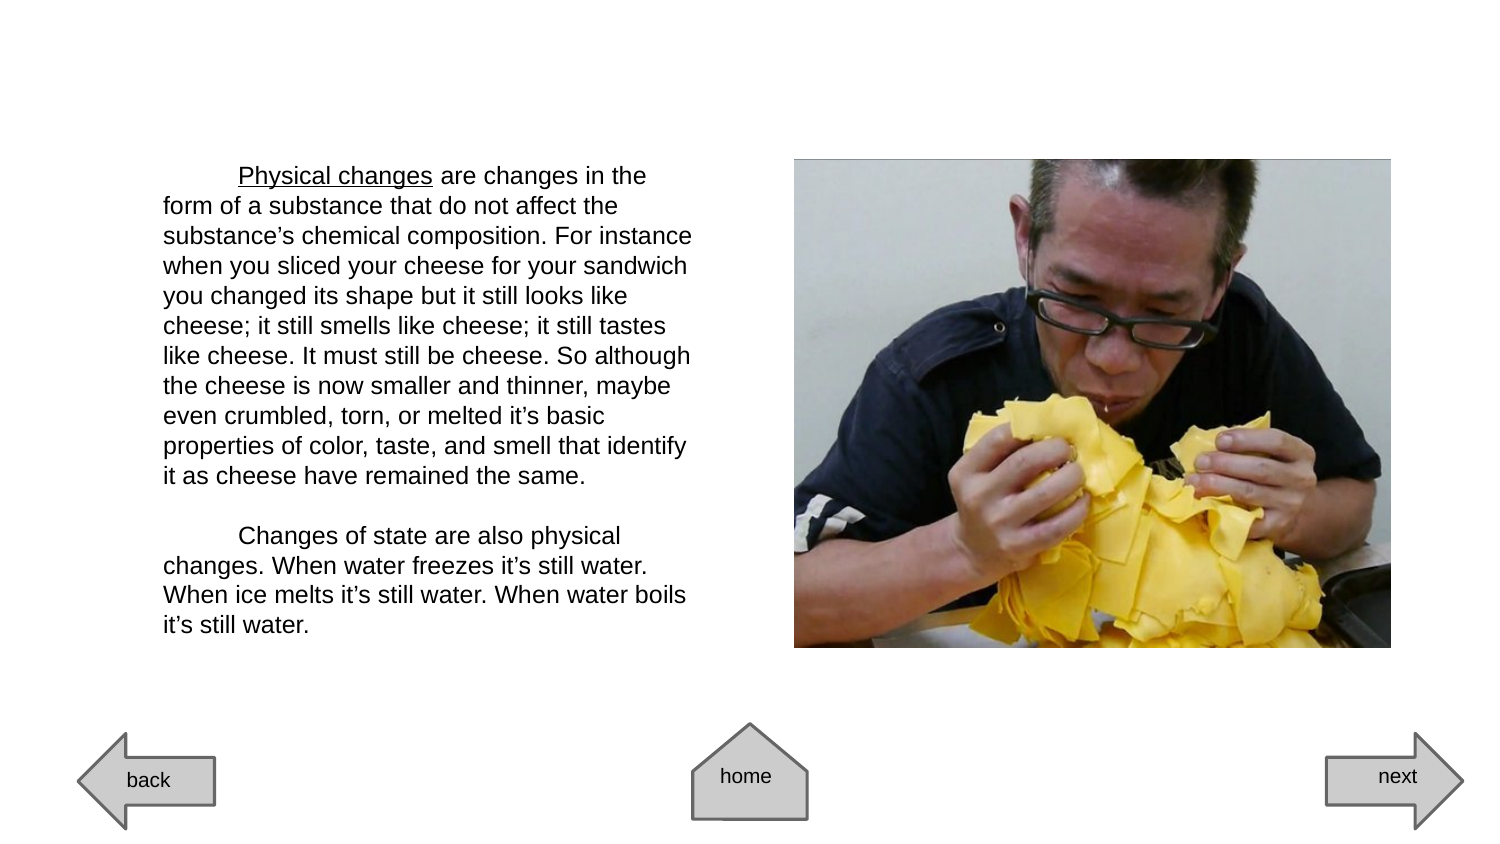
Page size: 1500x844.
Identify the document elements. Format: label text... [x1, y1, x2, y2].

text_box [1415, 733, 1430, 748]
text_box [692, 761, 808, 820]
text_box Physical changes are changes in the form of a substance that do not affect the substance’s chemical composition. For instance when you sliced your cheese for your sandwich you changed its shape but it still looks like cheese; it still smells like cheese; it still tastes like cheese. It must still be cheese. So although the cheese is now smaller and thinner, maybe even crumbled, torn, or melted it’s basic properties of color, taste, and smell that identify it as cheese have remained the same. Changes of state are also physical changes. When water freezes it’s still water. When ice melts it’s still water. When water boils it’s still water. [148, 144, 714, 699]
picture [794, 159, 1392, 649]
text_box [1326, 757, 1463, 829]
text_box [721, 723, 778, 747]
text_box back [111, 751, 190, 790]
text_box next [1363, 748, 1441, 790]
text_box [78, 733, 215, 830]
text_box home [705, 747, 795, 786]
